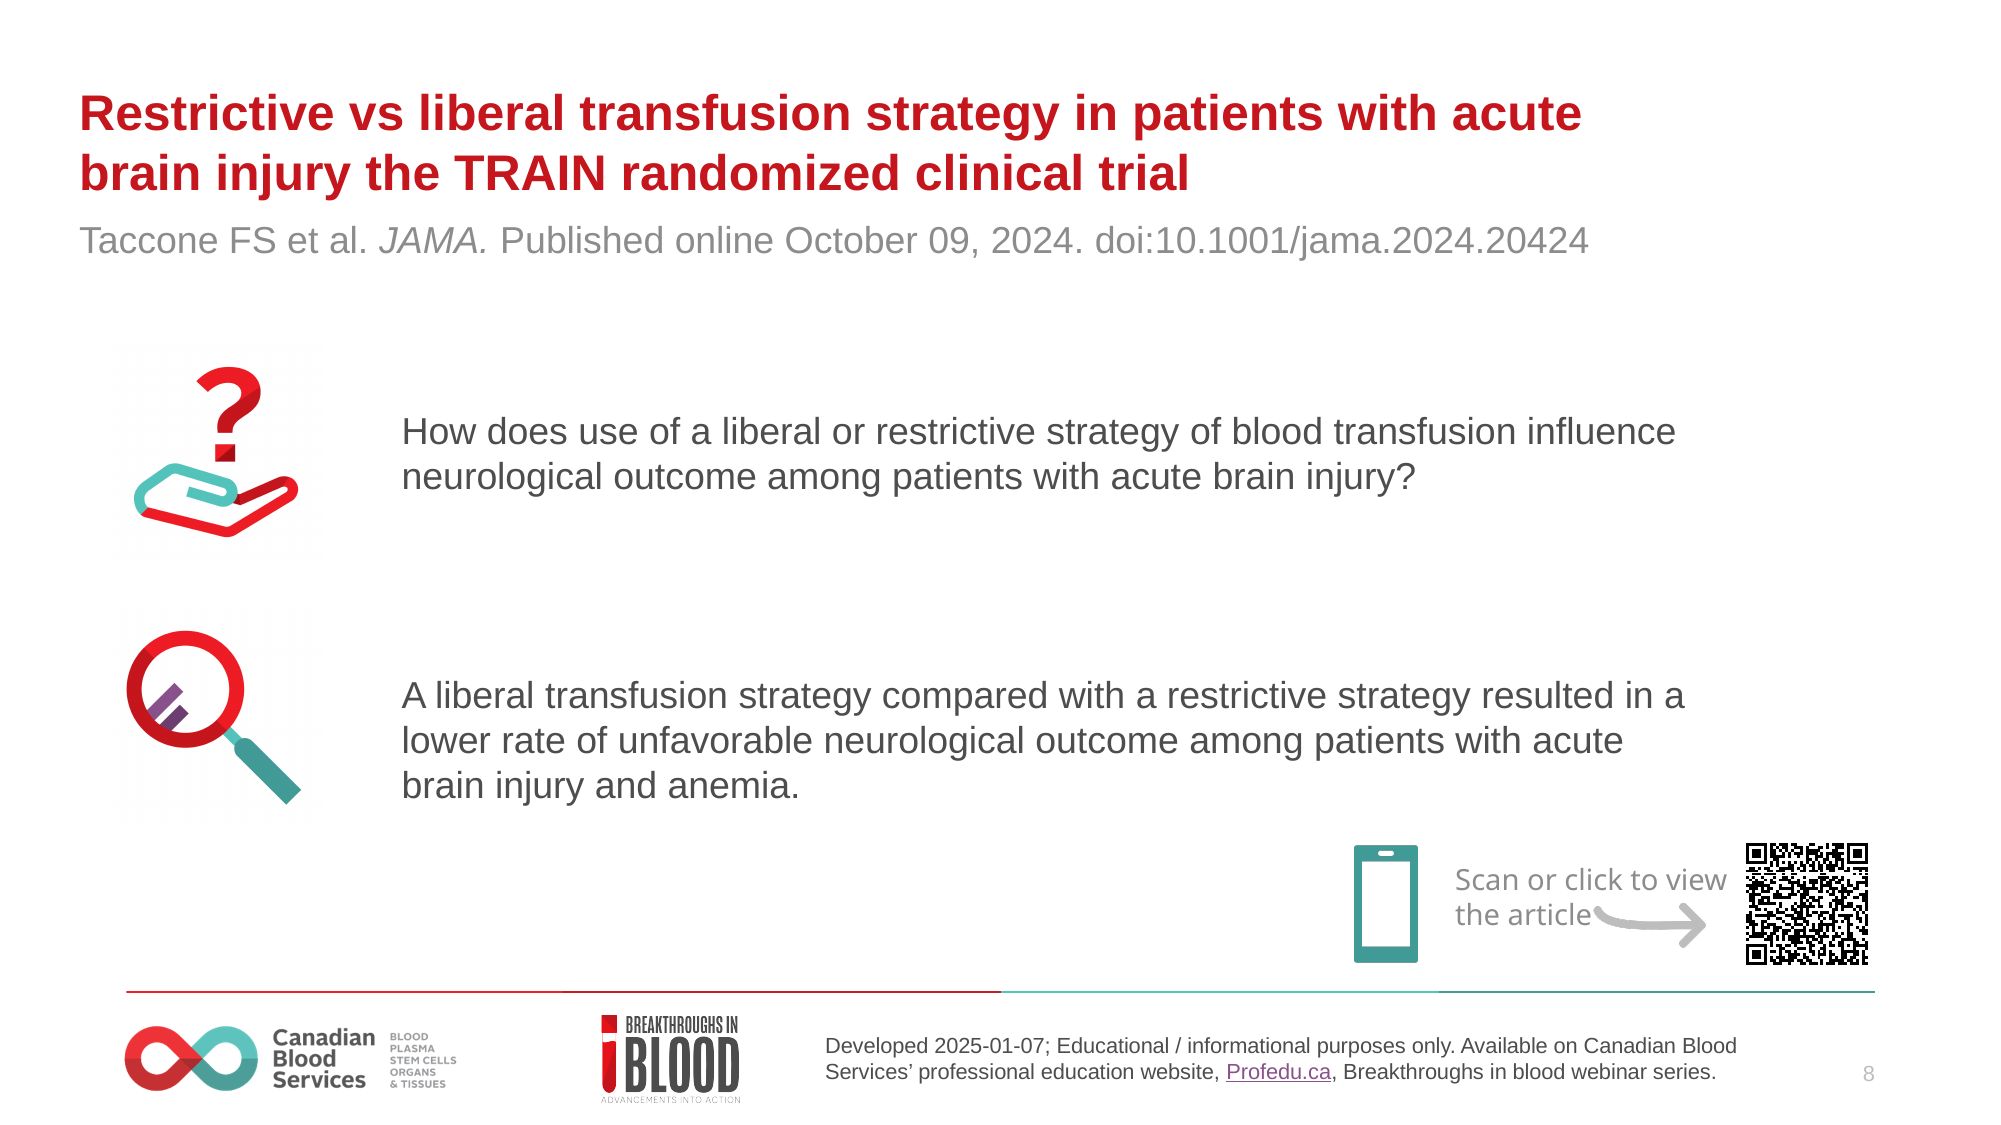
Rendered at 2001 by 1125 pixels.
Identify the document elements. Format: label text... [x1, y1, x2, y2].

picture [1322, 840, 1450, 968]
text_box Restrictive vs liberal transfusion strategy in patients with acute brain injury the TRAIN randomized clinical trial [64, 73, 1635, 208]
picture [119, 1024, 462, 1093]
picture [106, 342, 326, 562]
picture [538, 992, 793, 1125]
text_box Taccone FS et al. JAMA. Published online October 09, 2024. doi:10.1001/jama.2024.20424 [64, 208, 1789, 268]
picture [106, 606, 326, 826]
text_box A liberal transfusion strategy compared with a restrictive strategy resulted in a lower rate of unfavorable neurological outcome among patients with acute brain injury and anemia. [386, 663, 1709, 814]
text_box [1440, 853, 1759, 989]
picture [1734, 830, 1883, 986]
slide_number 8 [1439, 1042, 1890, 1103]
text_box How does use of a liberal or restrictive strategy of blood transfusion influence neurological outcome among patients with acute brain injury? [386, 399, 1709, 504]
